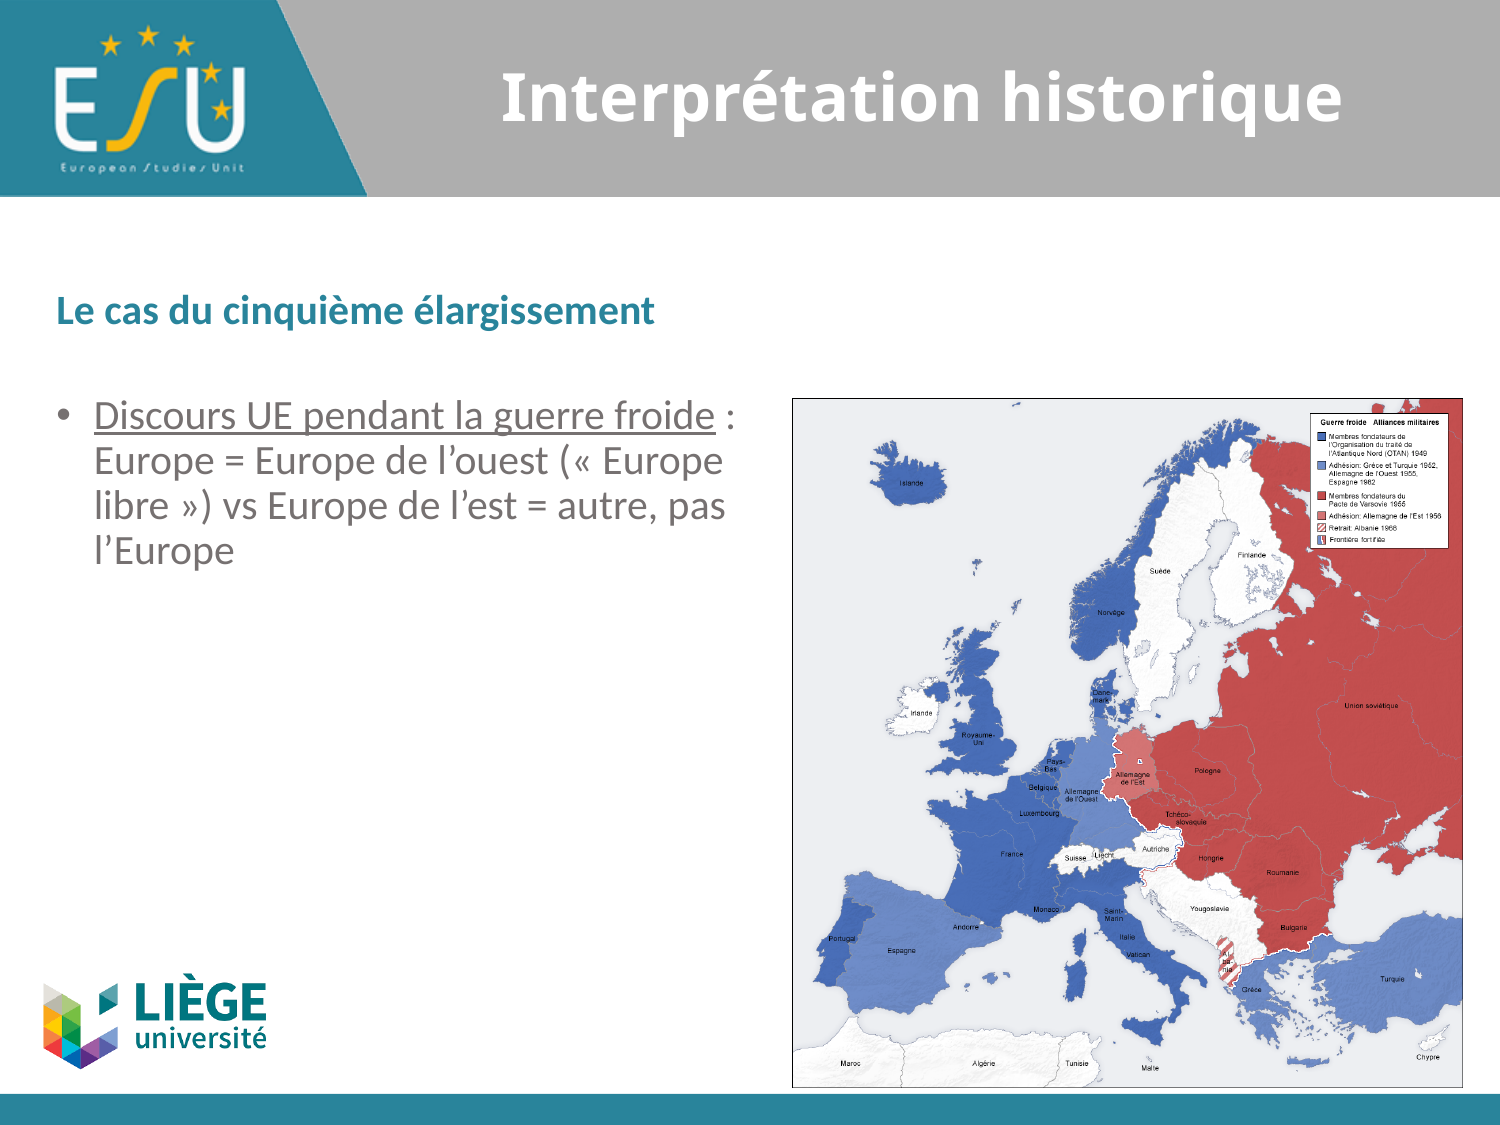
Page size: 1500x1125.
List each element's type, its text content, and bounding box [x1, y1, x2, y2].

list Le cas du cinquième élargissement Discours UE pendant la guerre froide : Europe = Europe de l’ouest (« Europe libre ») vs Europe de l’est = autre, pas l’Europe [41, 281, 778, 983]
title Interprétation historique [382, 22, 1463, 177]
picture [41, 983, 268, 1071]
picture [0, 0, 369, 197]
picture [792, 398, 1463, 1088]
